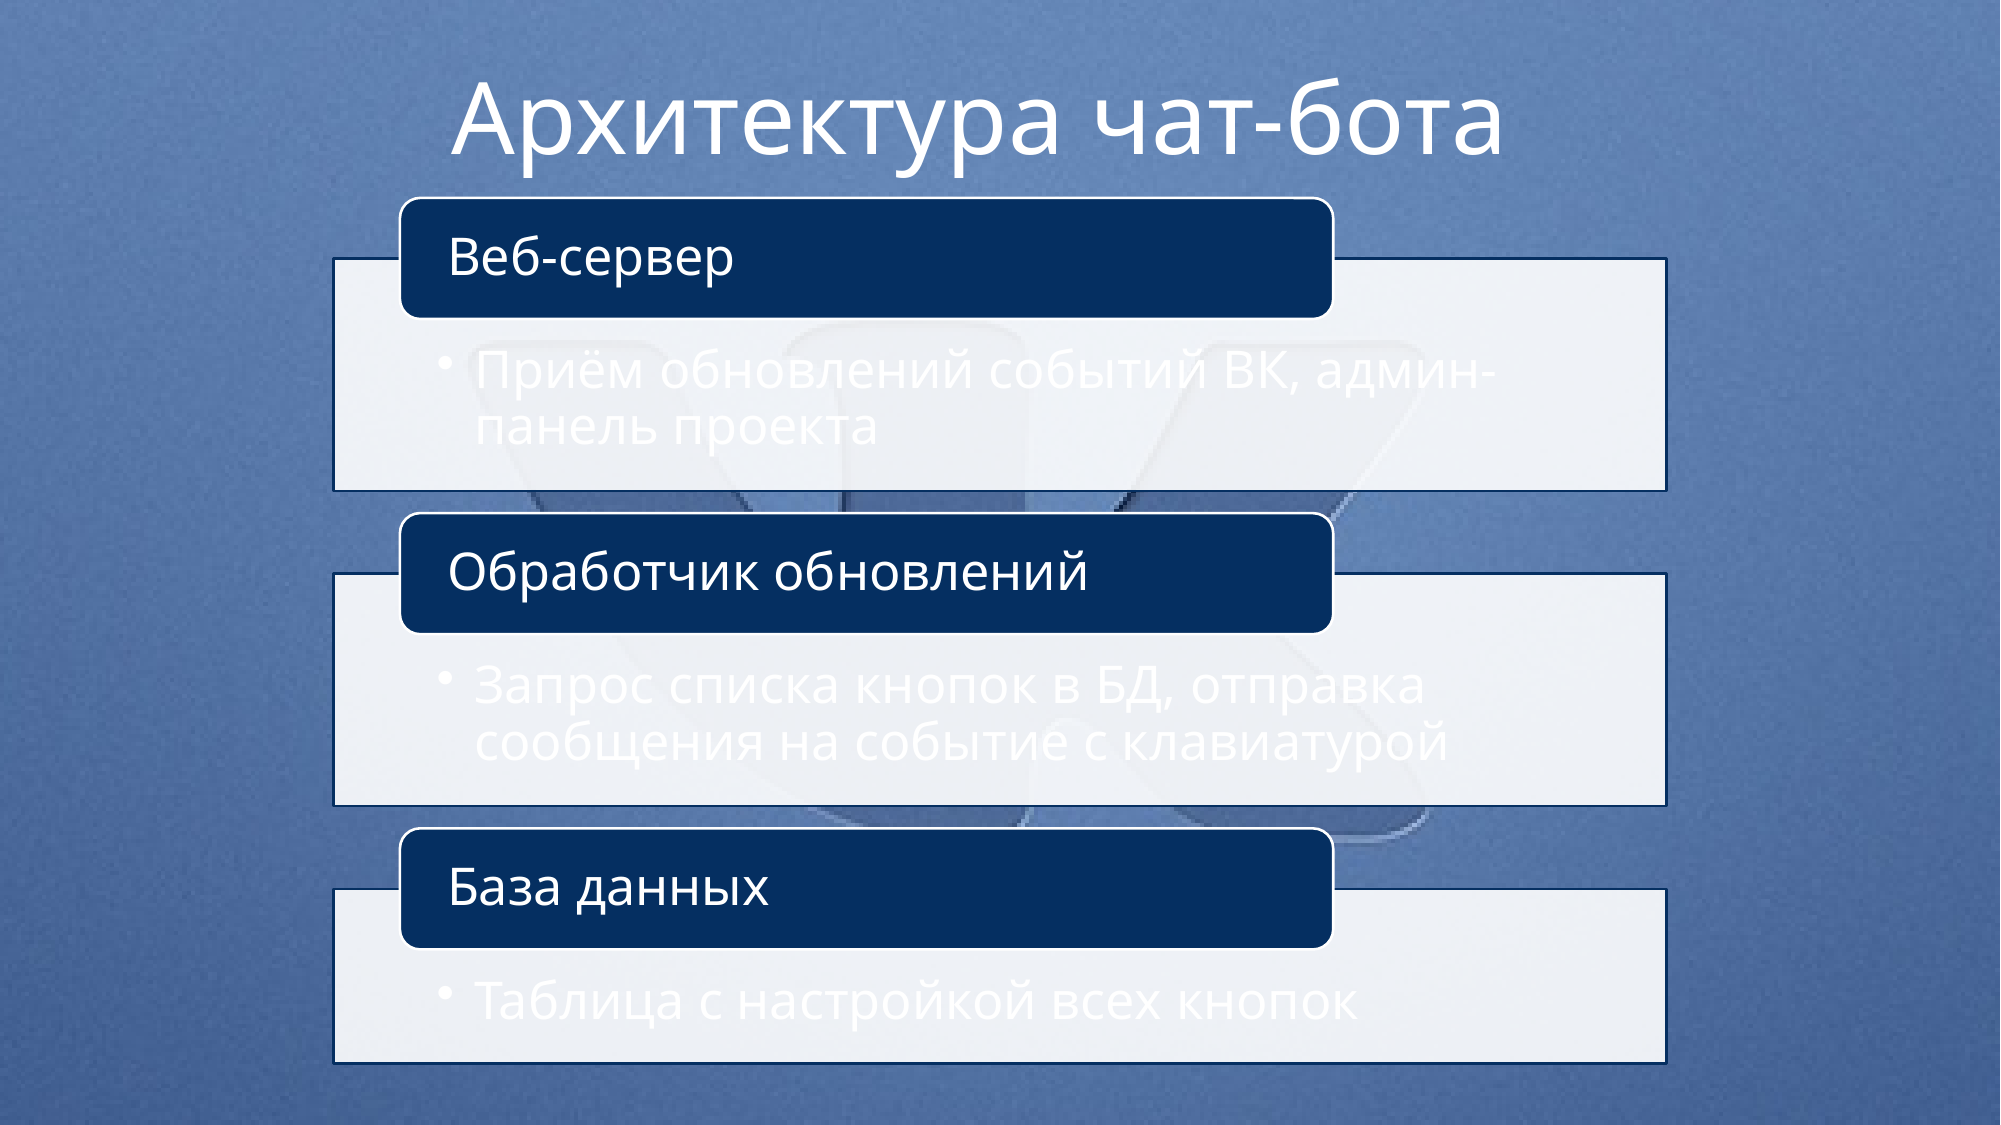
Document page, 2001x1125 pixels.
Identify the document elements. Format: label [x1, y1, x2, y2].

text_box [332, 185, 1667, 1076]
picture [0, 0, 2000, 1125]
